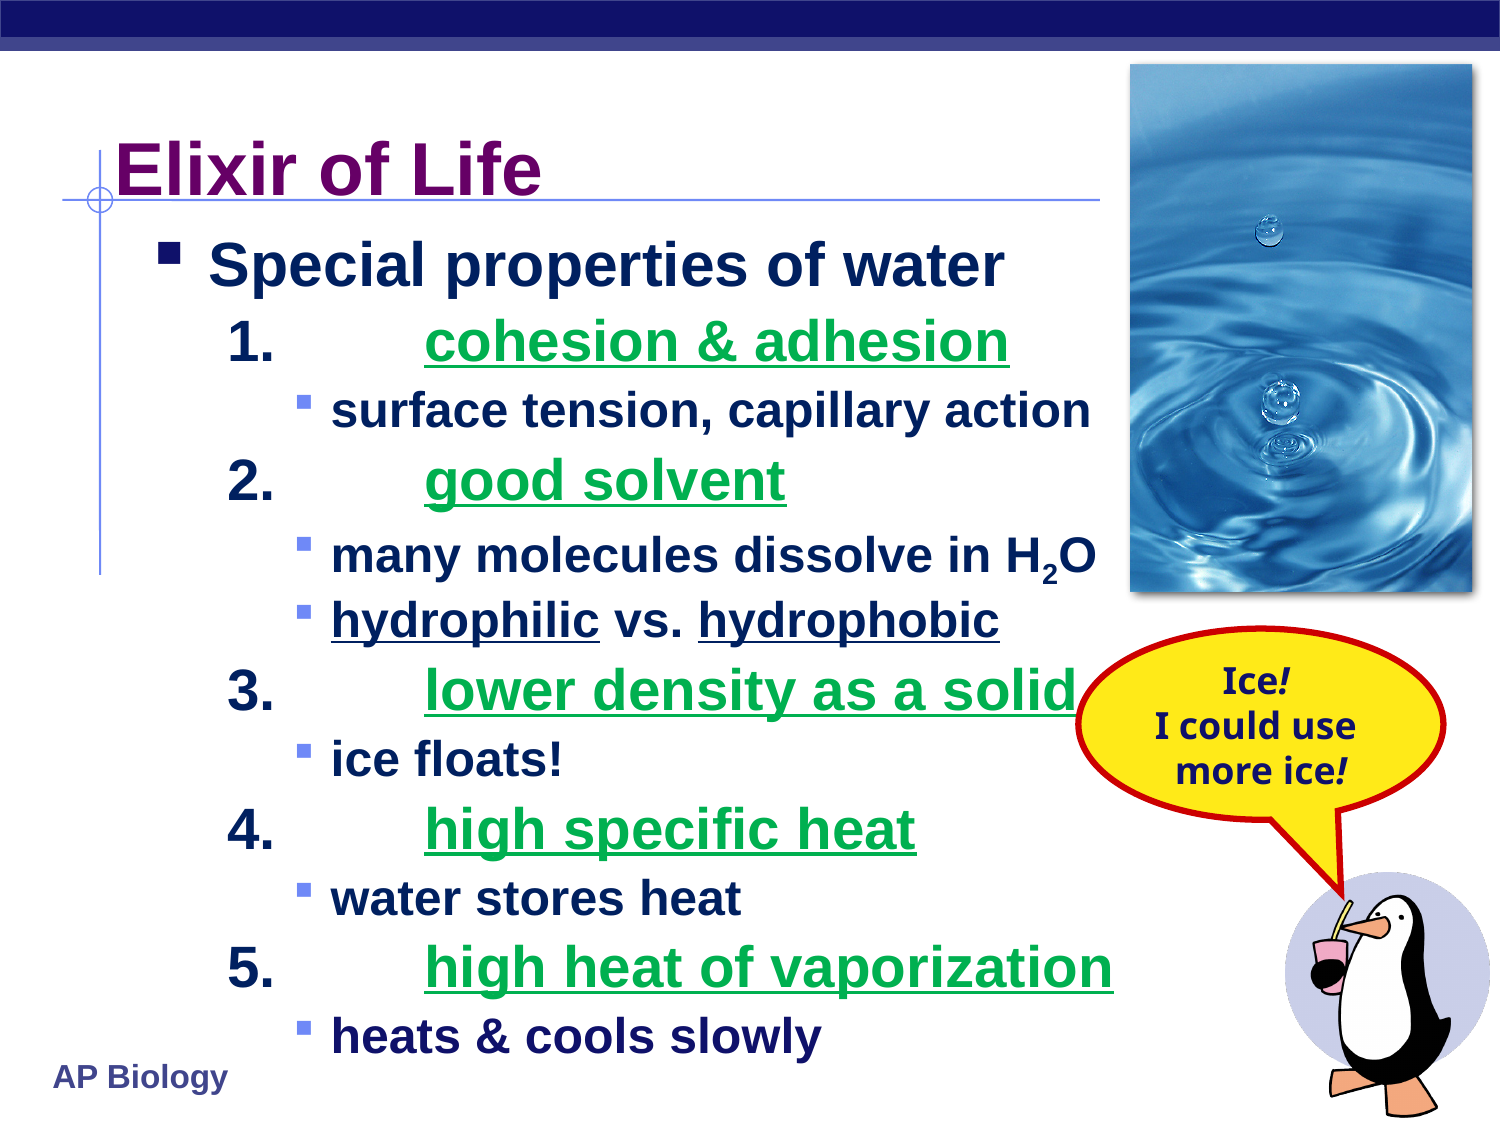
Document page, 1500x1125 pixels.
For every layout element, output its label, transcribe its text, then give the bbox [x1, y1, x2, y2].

title Elixir of Life [99, 112, 1124, 238]
picture [1129, 64, 1473, 593]
list Special properties of water 1. cohesion & adhesion surface tension, capillary action 2. good solvent many molecules dissolve in H2O hydrophilic vs. hydrophobic 3. lower density as a solid ice floats! 4. high specific heat water stores heat 5. high heat of vaporization heats & cools slowly [137, 224, 1413, 1125]
text_box Ice! I could use more ice! [1078, 628, 1444, 870]
picture [1284, 871, 1490, 1118]
